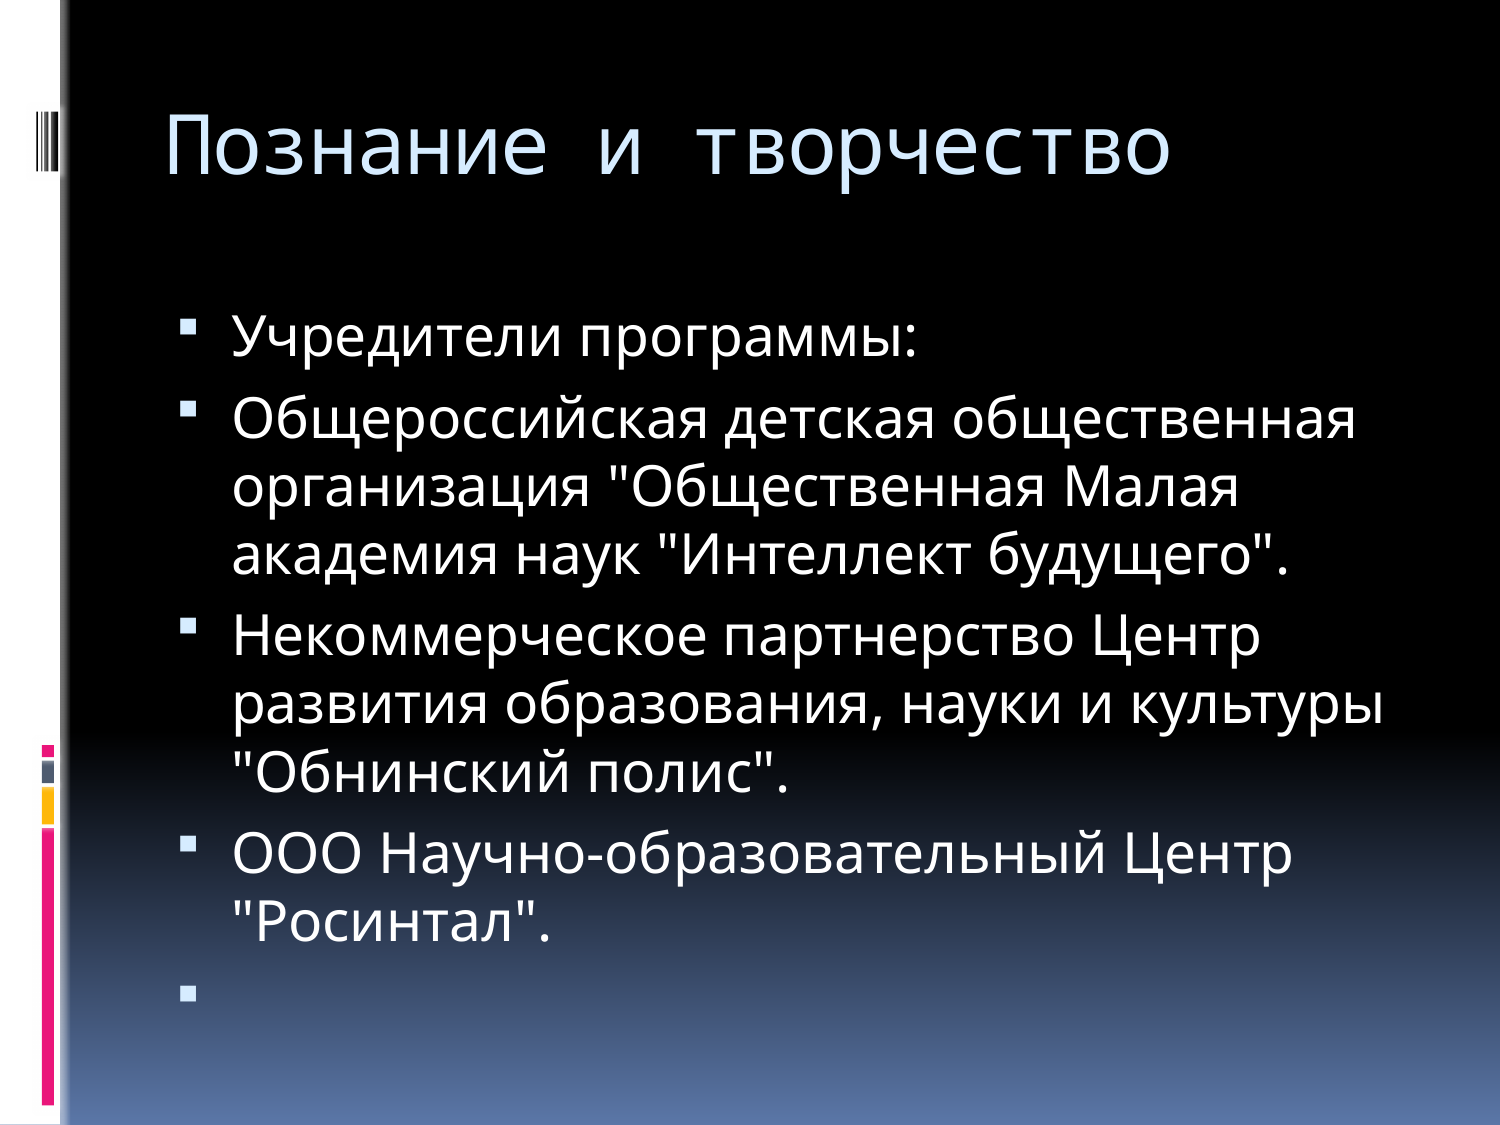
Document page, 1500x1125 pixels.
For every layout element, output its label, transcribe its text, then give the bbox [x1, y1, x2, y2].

list Учредители программы: Общероссийская детская общественная организация "Общественная Малая академия наук "Интеллект будущего". Некоммерческое партнерство Центр развития образования, науки и культуры "Обнинский полис". OOO Научно-образовательный Центр "Росинтал". [150, 292, 1425, 1043]
title Познание и творчество [150, 83, 1425, 234]
